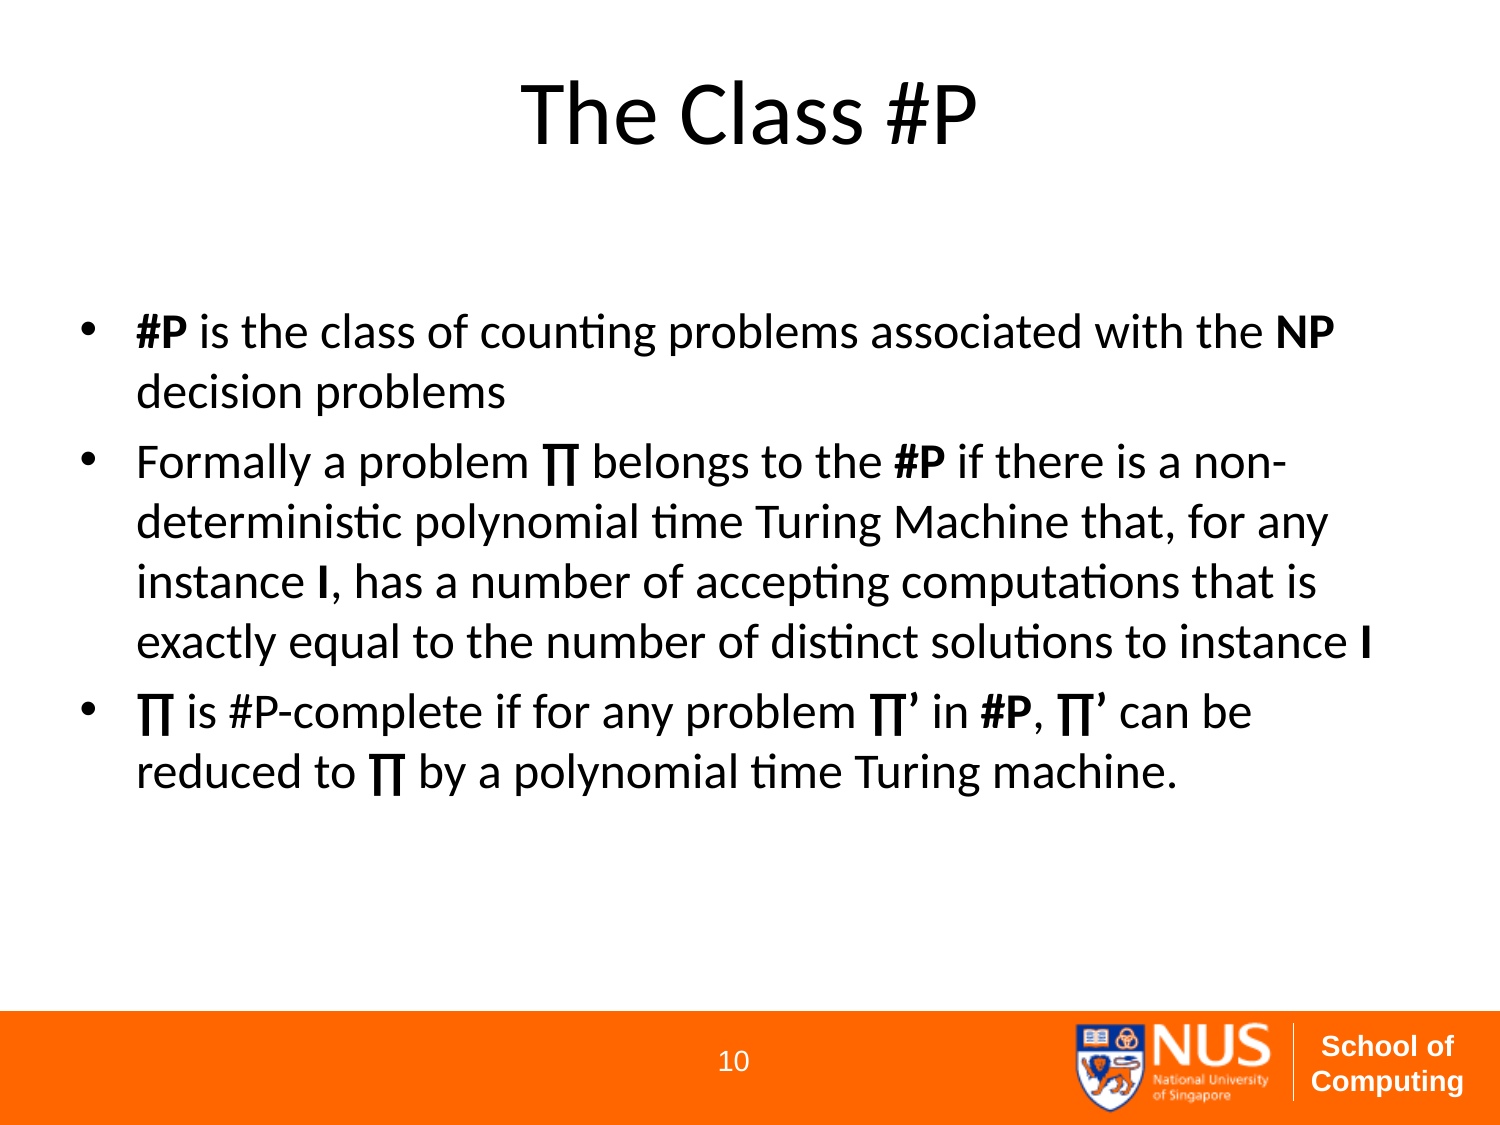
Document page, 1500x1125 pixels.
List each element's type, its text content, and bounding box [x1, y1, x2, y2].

picture [0, 1011, 1500, 1125]
list #P is the class of counting problems associated with the NP decision problems Formally a problem ∏ belongs to the #P if there is a non-deterministic polynomial time Turing Machine that, for any instance I, has a number of accepting computations that is exactly equal to the number of distinct solutions to instance I ∏ is #P-complete if for any problem ∏’ in #P, ∏’ can be reduced to ∏ by a polynomial time Turing machine. [64, 290, 1414, 953]
slide_number 10 [702, 1035, 1053, 1095]
title The Class #P [75, 45, 1425, 173]
